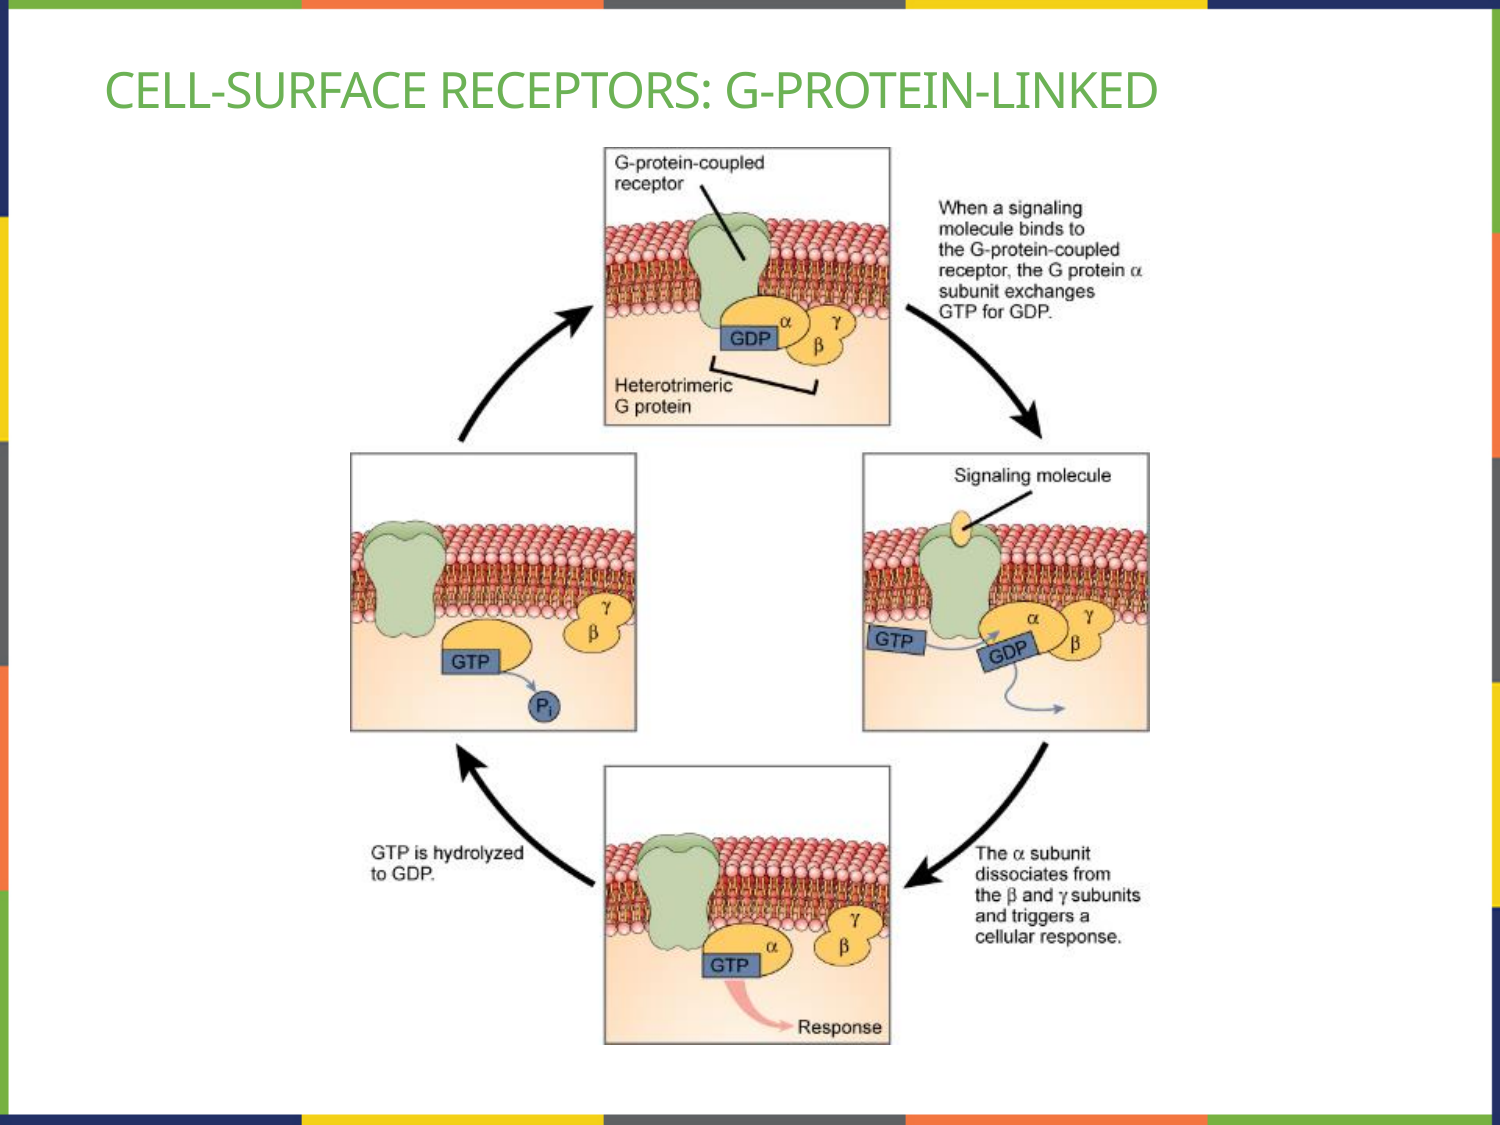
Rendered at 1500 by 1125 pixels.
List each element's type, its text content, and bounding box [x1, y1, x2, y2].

picture [0, 0, 1500, 1125]
title Cell-Surface Receptors: G-Protein-linked [88, 17, 1412, 126]
